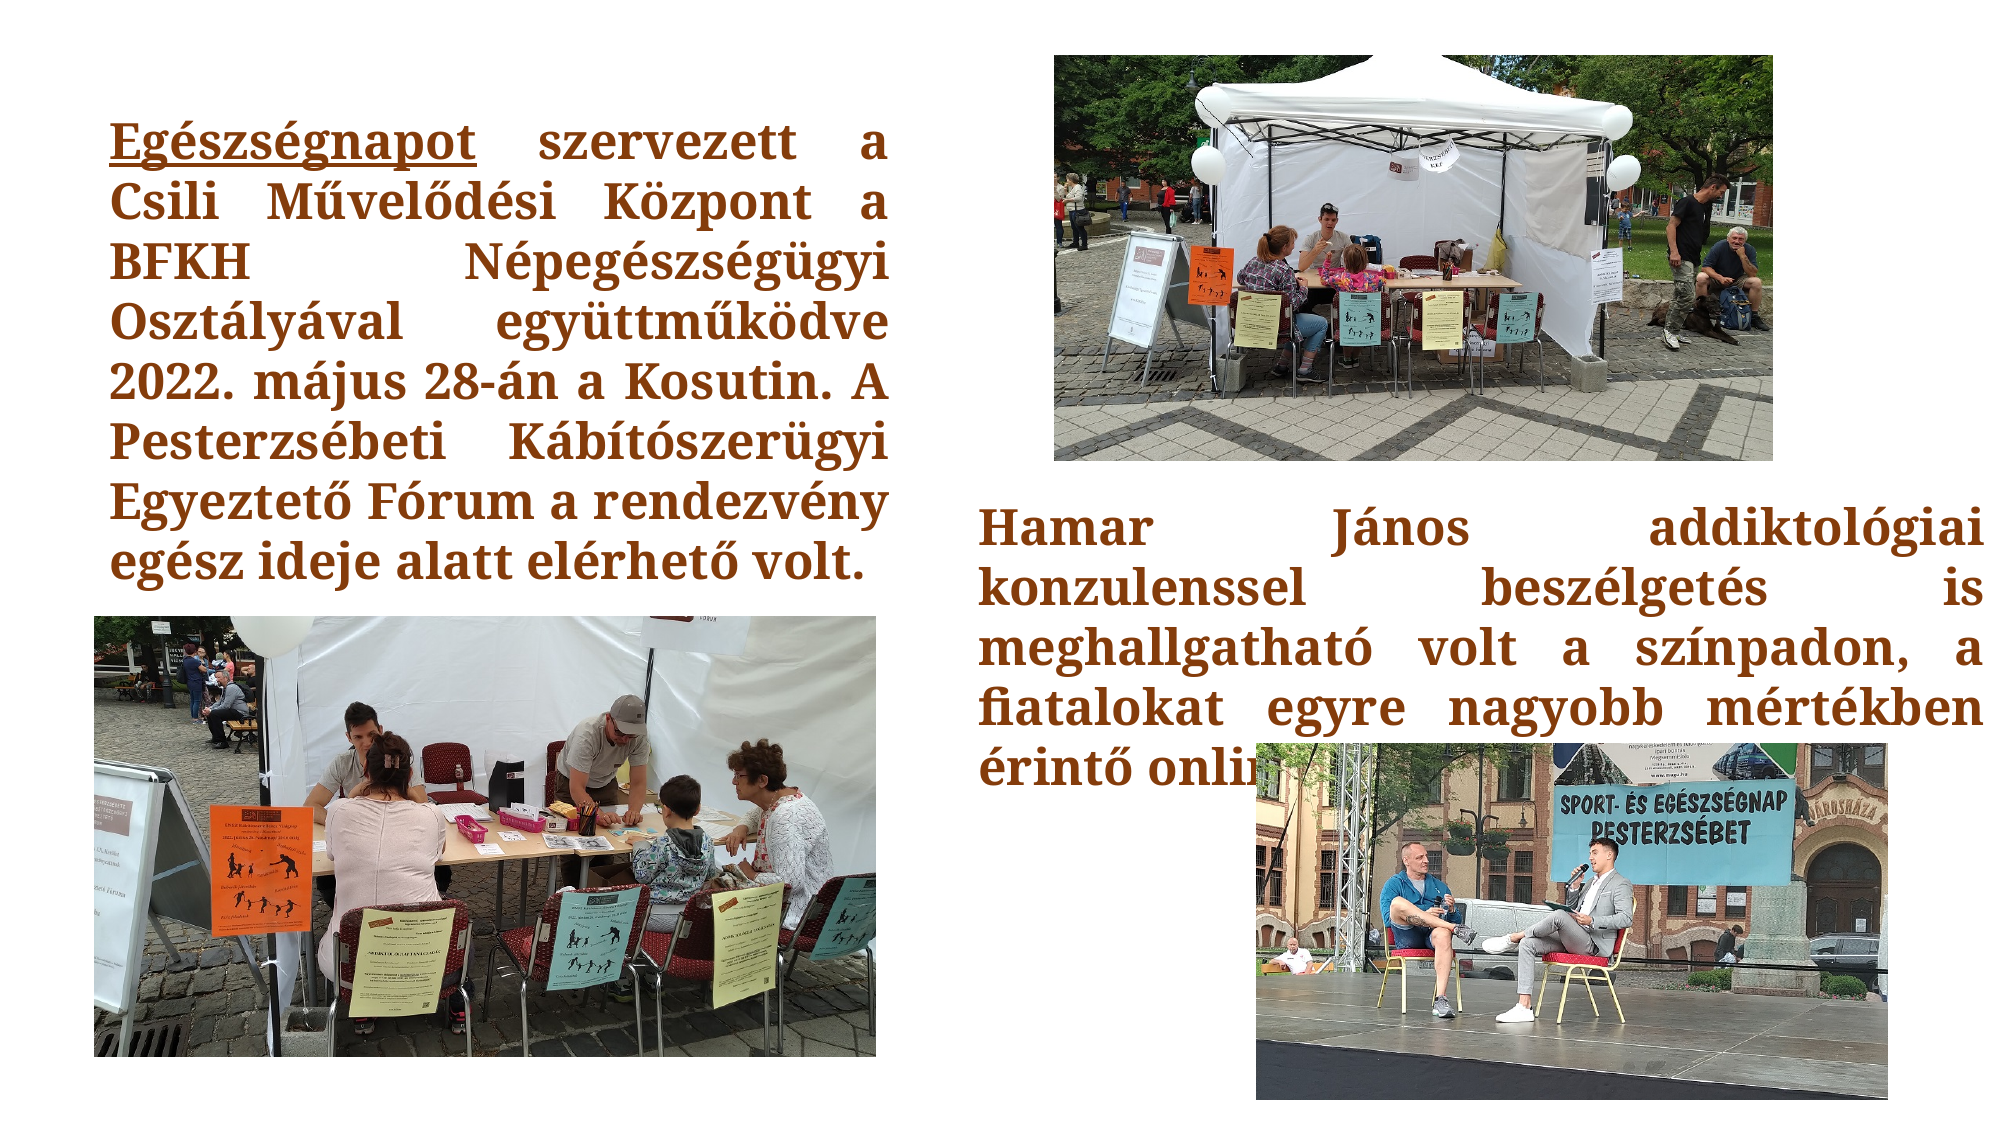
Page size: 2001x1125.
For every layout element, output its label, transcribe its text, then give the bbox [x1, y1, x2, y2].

text_box Egészségnapot szervezett a Csili Művelődési Központ a BFKH Népegészségügyi Osztályával együttműködve 2022. május 28-án a Kosutin. A Pesterzsébeti Kábítószerügyi Egyeztető Fórum a rendezvény egész ideje alatt elérhető volt. [94, 101, 905, 597]
picture [1256, 743, 1888, 1100]
text_box Hamar János addiktológiai konzulenssel beszélgetés is meghallgatható volt a színpadon, a fiatalokat egyre nagyobb mértékben érintő online függőség témájáról. [963, 487, 2000, 803]
picture [94, 616, 876, 1057]
picture [1054, 55, 1773, 461]
